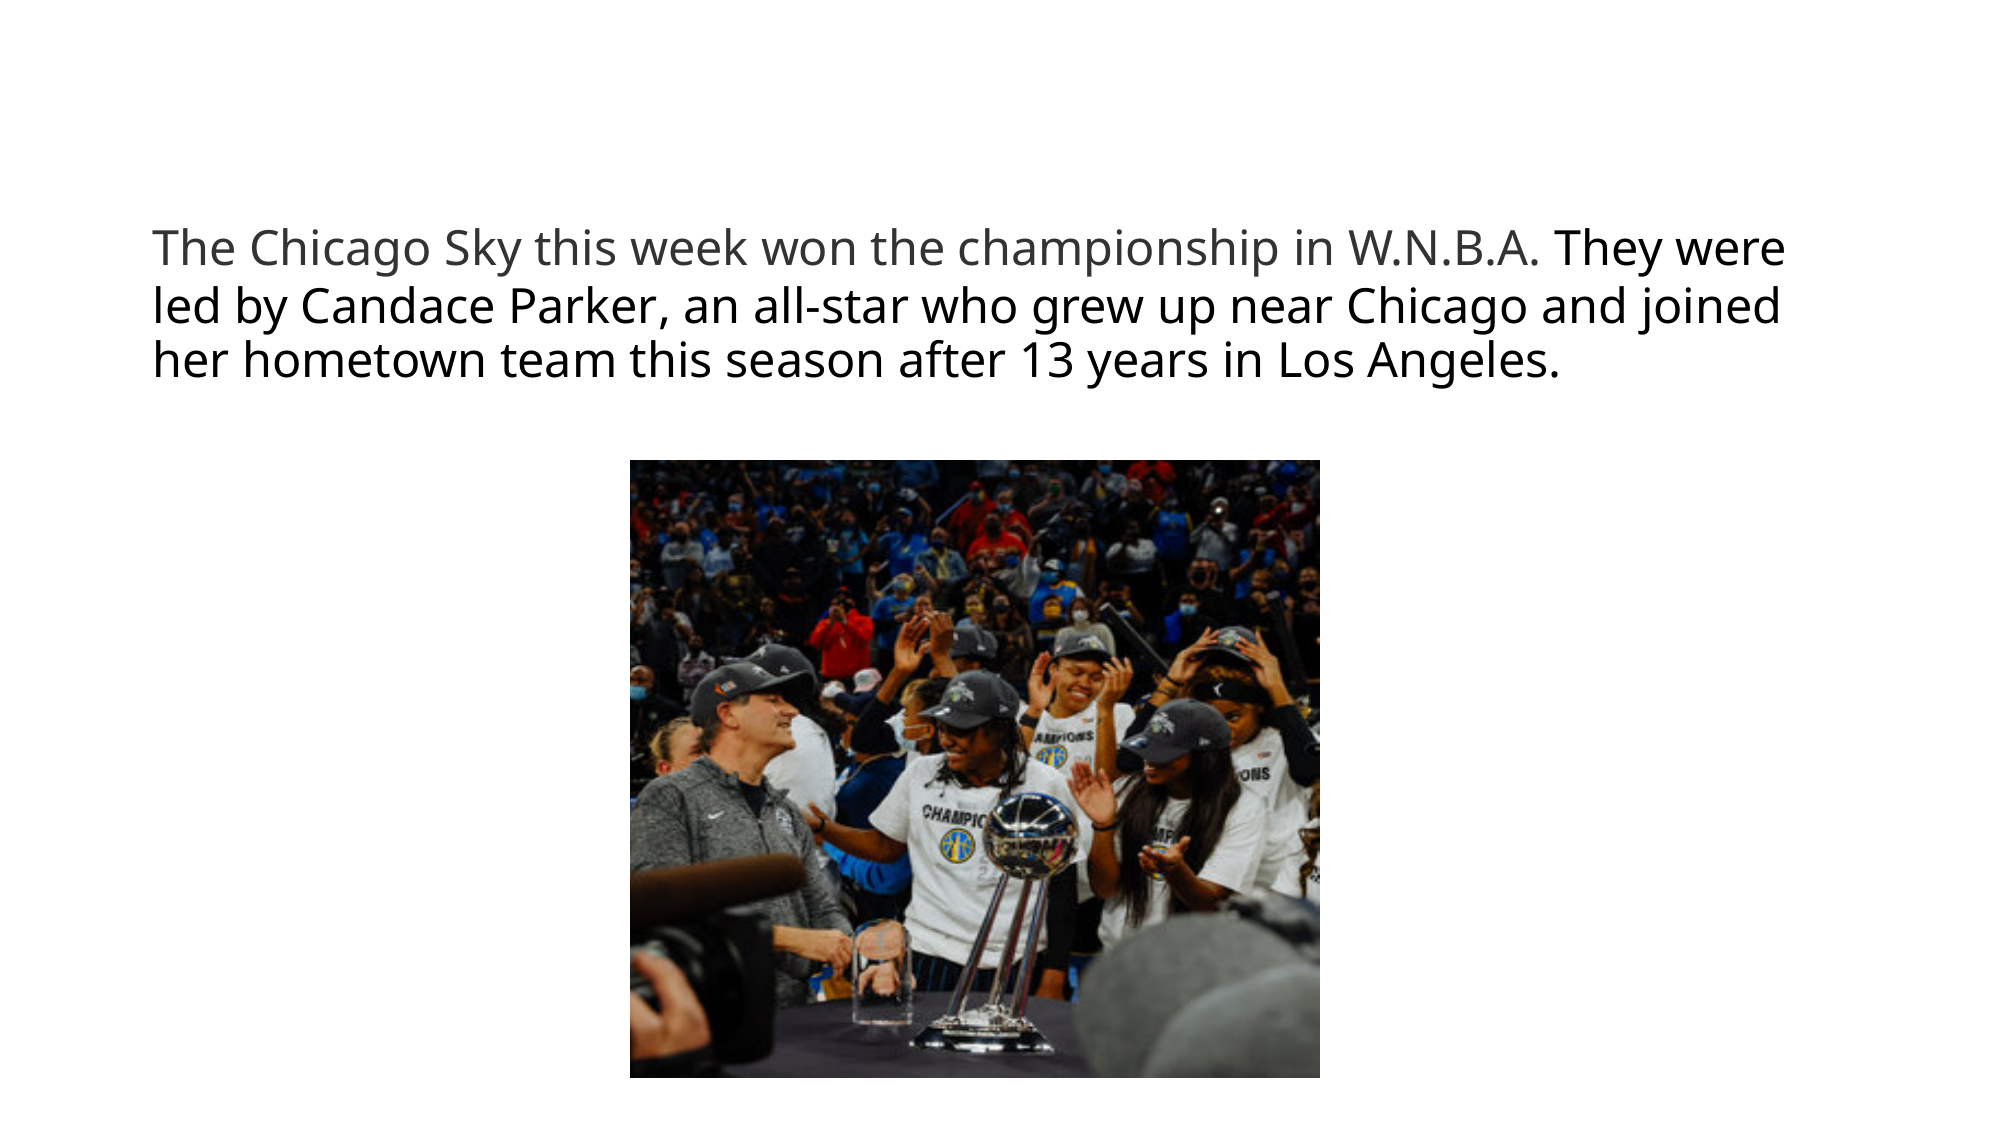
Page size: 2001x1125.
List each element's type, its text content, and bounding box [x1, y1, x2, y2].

picture [630, 460, 1320, 1079]
title The Chicago Sky this week won the championship in W.N.B.A. They were led by Candace Parker, an all-star who grew up near Chicago and joined her hometown team this season after 13 years in Los Angeles. [137, 197, 1863, 415]
